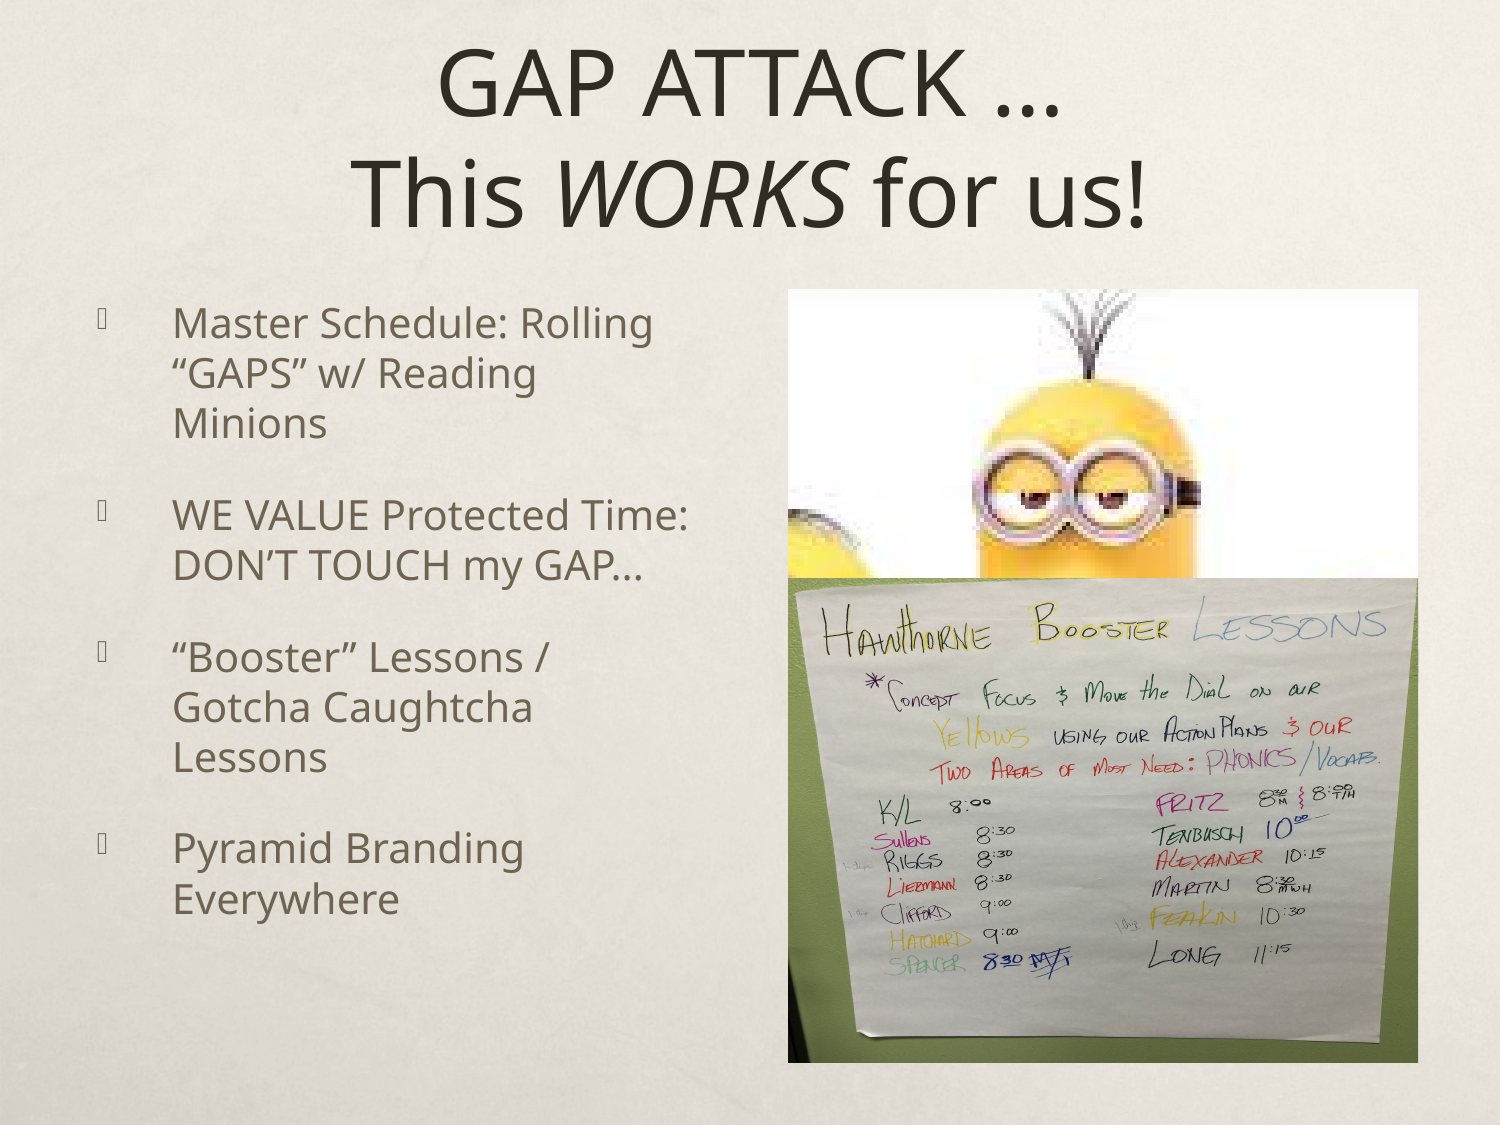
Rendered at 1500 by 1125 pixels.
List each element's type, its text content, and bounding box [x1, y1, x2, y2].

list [786, 287, 1420, 576]
title GAP ATTACK … This WORKS for us! [81, 15, 1419, 254]
picture [786, 576, 1420, 1064]
list Master Schedule: Rolling “GAPS” w/ Reading Minions WE VALUE Protected Time: DON’T TOUCH my GAP... “Booster” Lessons / Gotcha Caughtcha Lessons Pyramid Branding Everywhere [81, 289, 712, 1005]
